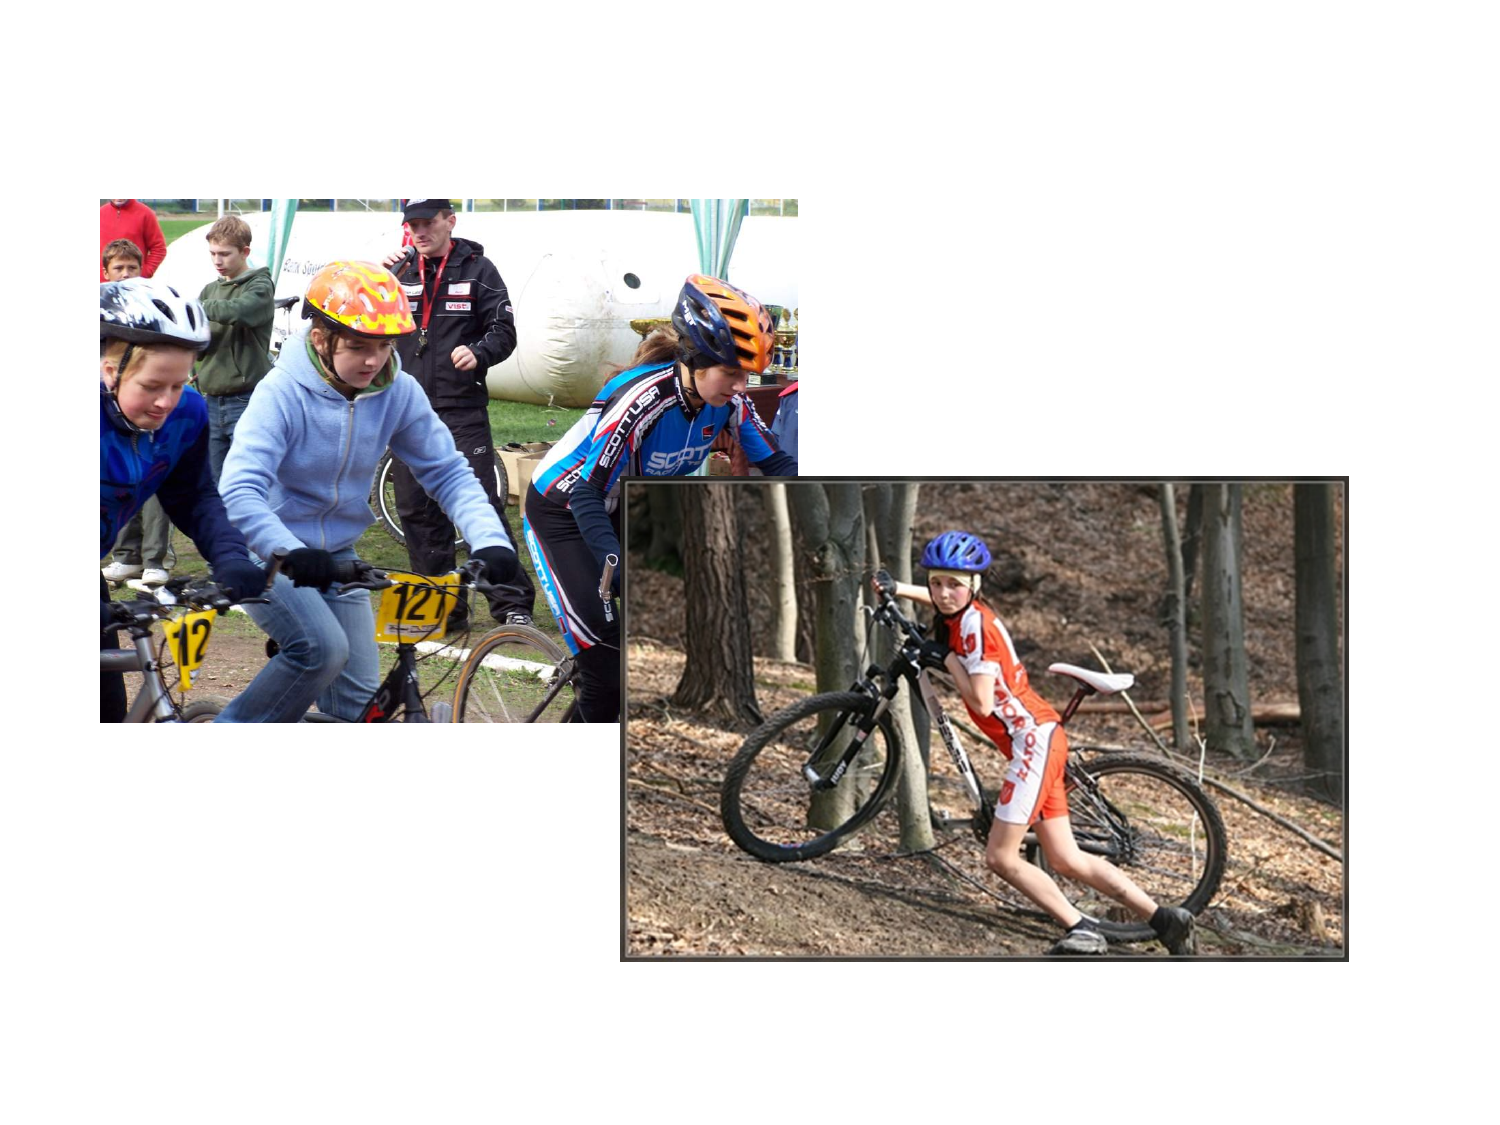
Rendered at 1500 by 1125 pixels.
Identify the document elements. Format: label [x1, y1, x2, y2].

picture [99, 199, 1350, 962]
